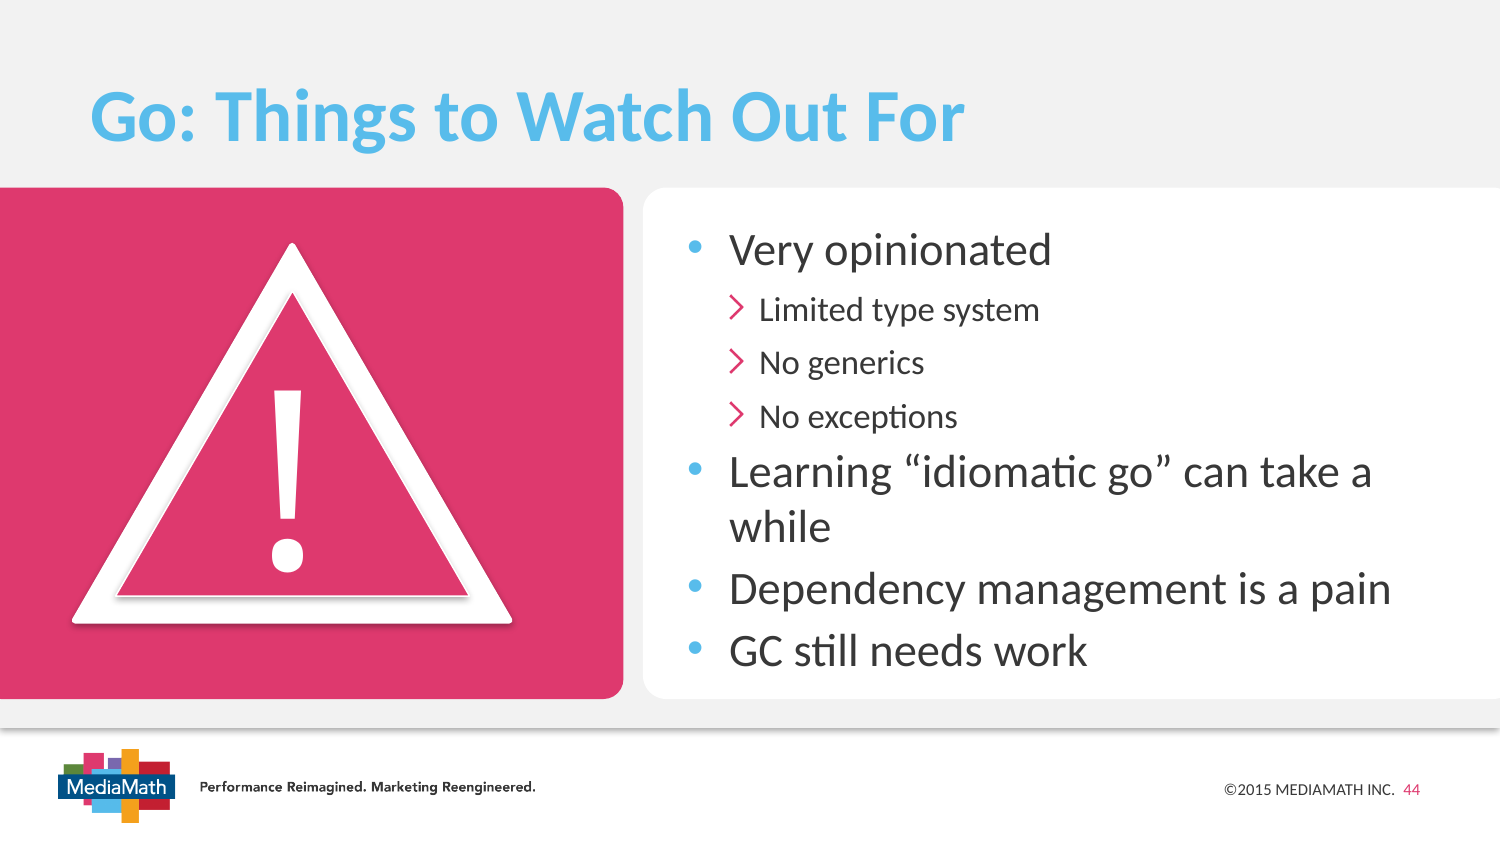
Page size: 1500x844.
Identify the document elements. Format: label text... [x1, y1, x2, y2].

text_box [348, 384, 471, 597]
text_box [0, 185, 626, 702]
picture [729, 348, 744, 374]
list Very opinionated Limited type system No generics No exceptions Learning “idiomatic go” can take a while Dependency management is a pain GC still needs work [668, 211, 1479, 684]
picture [729, 294, 744, 320]
text_box [640, 185, 1500, 702]
text_box [279, 290, 306, 312]
text_box [348, 340, 511, 622]
slide_number ©2015 MediaMath Inc. 44 [1085, 770, 1436, 816]
text_box [114, 381, 239, 597]
text_box ! [239, 312, 348, 628]
text_box Go: Things to Watch Out For [74, 65, 1425, 162]
text_box [252, 245, 332, 312]
picture [58, 749, 535, 823]
picture [729, 401, 744, 427]
text_box [74, 336, 239, 622]
